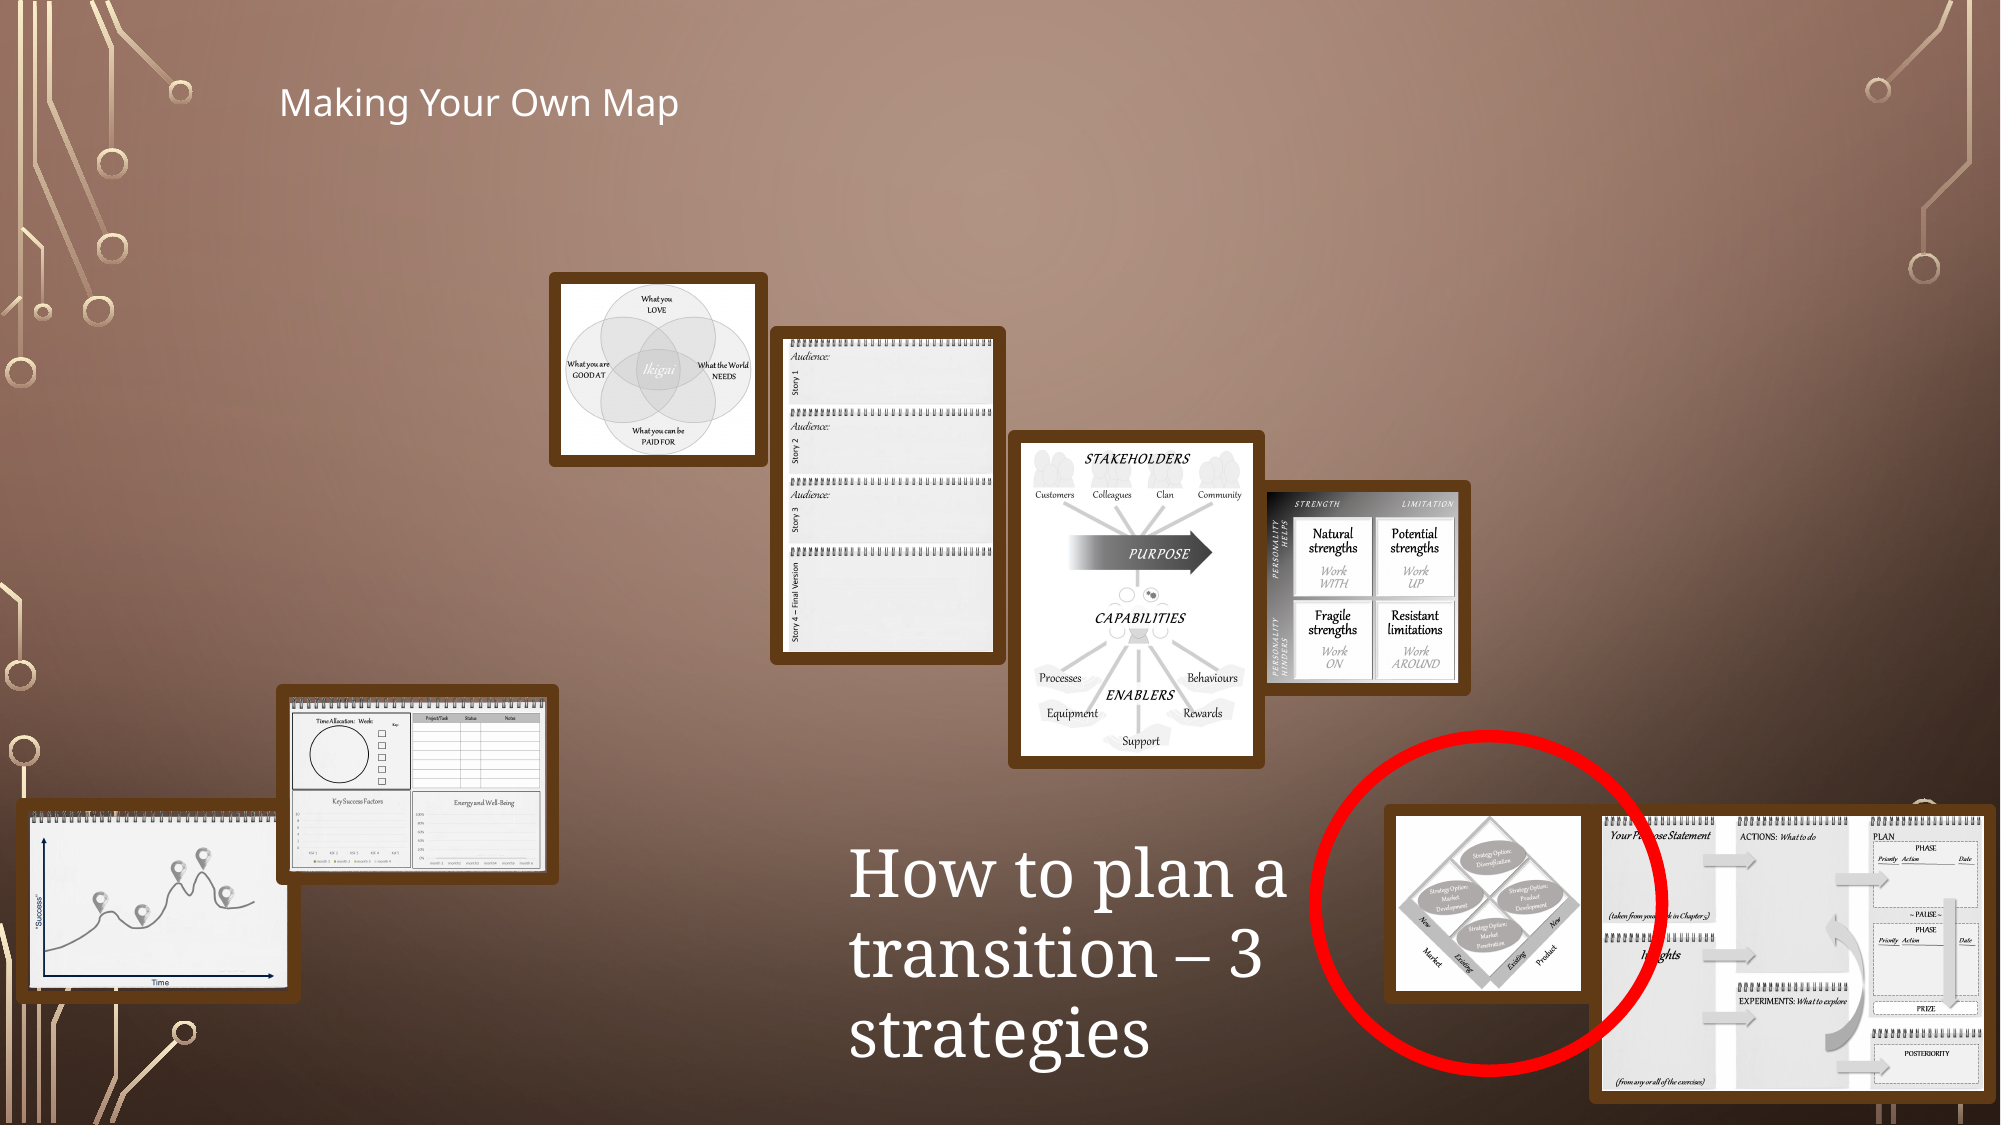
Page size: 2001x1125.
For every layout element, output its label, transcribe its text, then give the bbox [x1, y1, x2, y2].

text_box How to plan a transition – 3 strategies [833, 823, 1386, 1079]
picture [782, 338, 994, 653]
picture [1396, 815, 1582, 992]
picture [27, 696, 547, 992]
picture [560, 284, 756, 456]
picture [1266, 491, 1459, 684]
picture [1601, 815, 1984, 1092]
picture [1020, 442, 1253, 757]
text_box [1335, 734, 1638, 1073]
text_box Making Your Own Map [264, 71, 740, 132]
